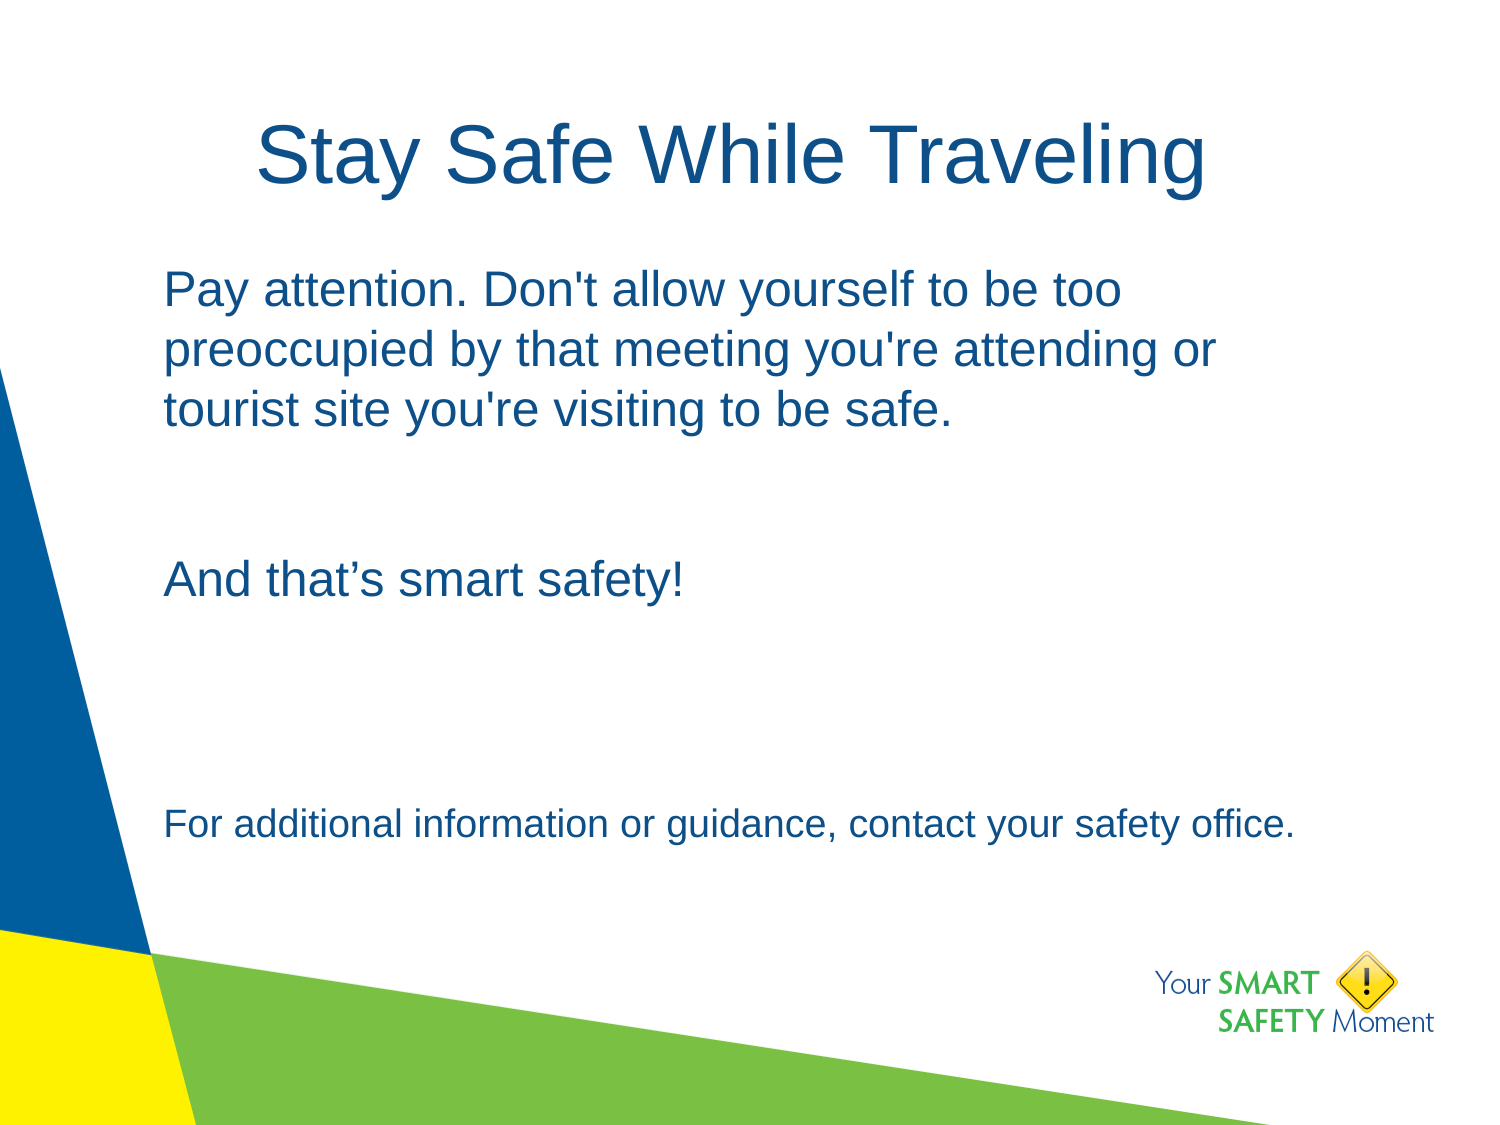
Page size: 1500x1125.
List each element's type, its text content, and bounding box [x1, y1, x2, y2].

list Pay attention. Don't allow yourself to be too preoccupied by that meeting you're attending or tourist site you're visiting to be safe. And that’s smart safety! For additional information or guidance, contact your safety office. [148, 176, 1366, 905]
title Stay Safe While Traveling [18, 92, 1445, 207]
picture [0, 0, 1500, 1125]
